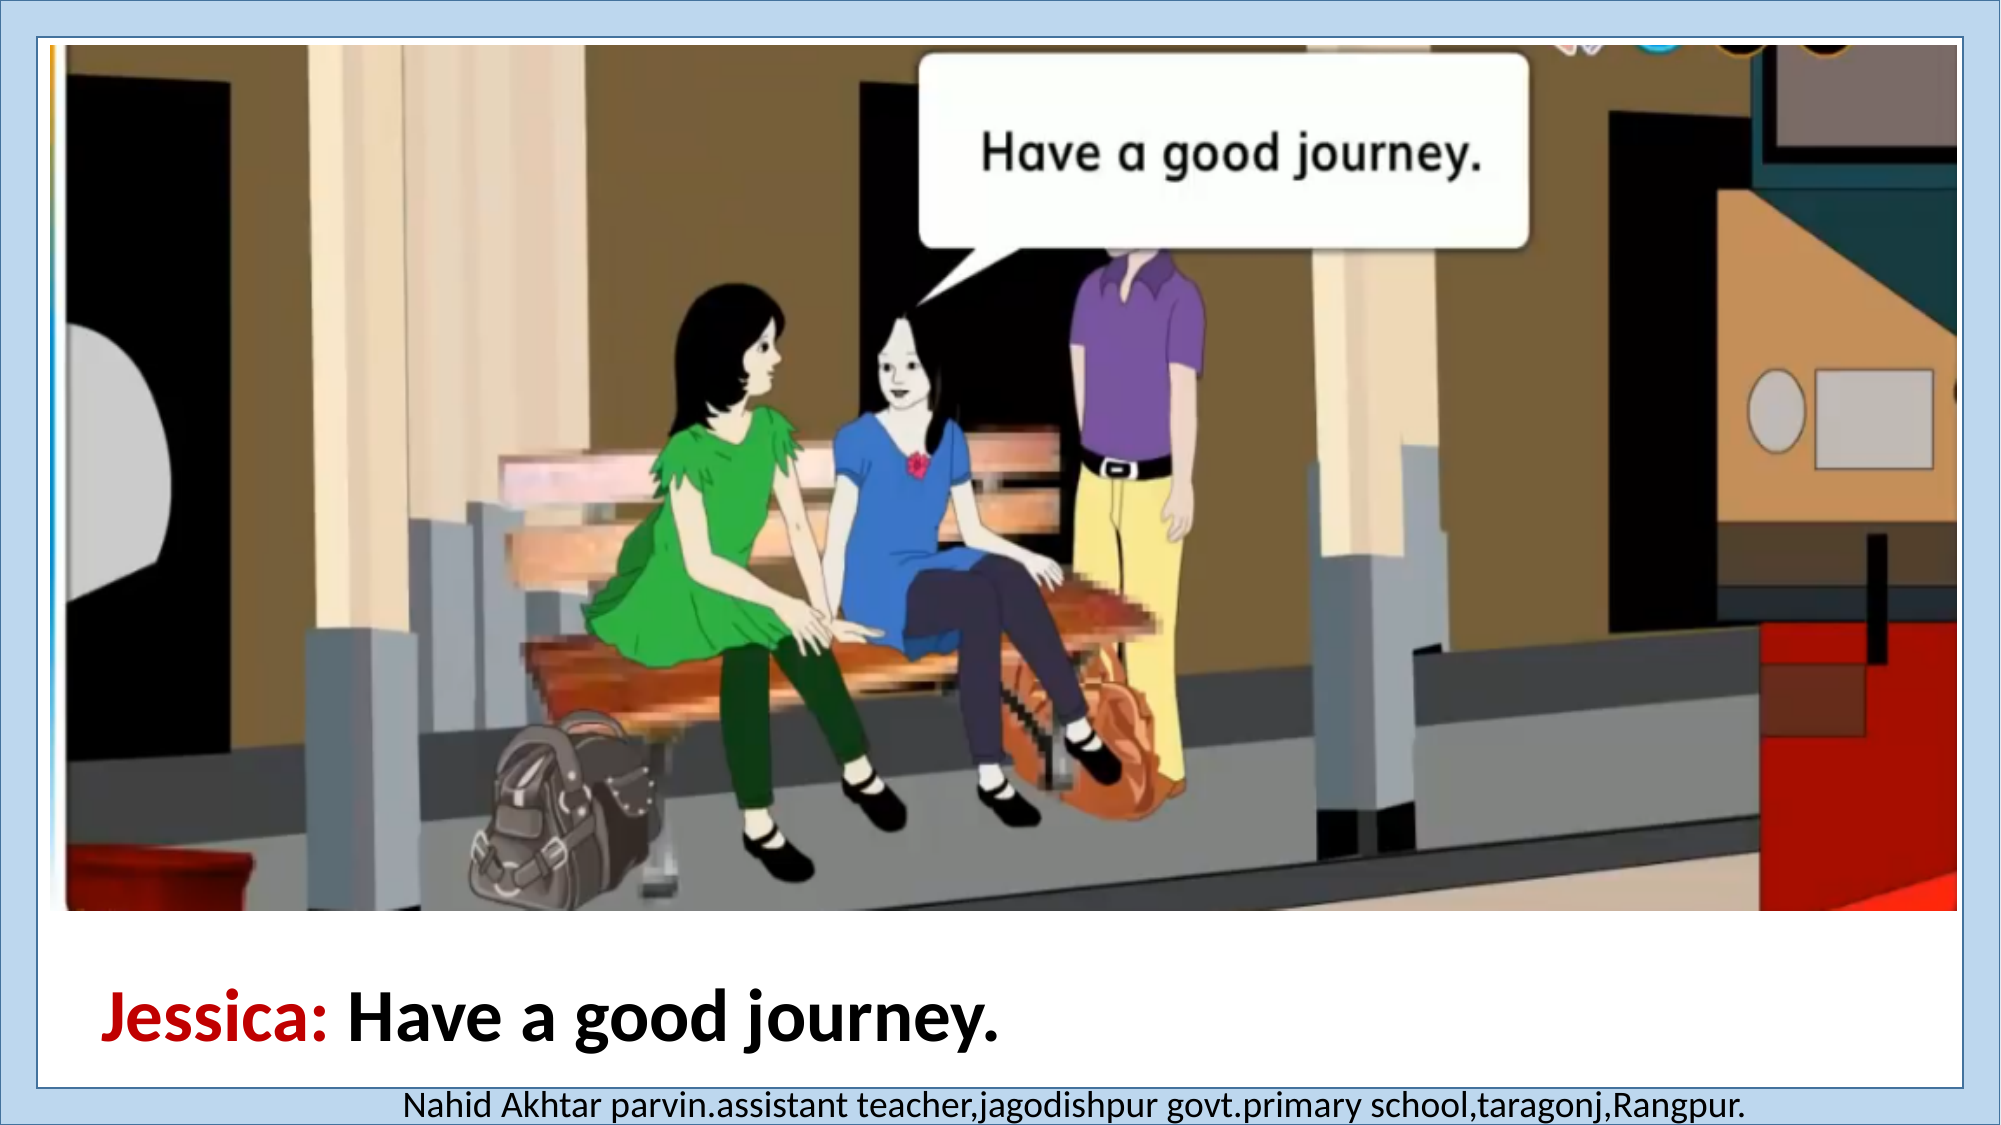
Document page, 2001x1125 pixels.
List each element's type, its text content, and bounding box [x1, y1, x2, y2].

text_box Jessica: Have a good journey. [86, 959, 1946, 1064]
picture [49, 45, 1957, 911]
